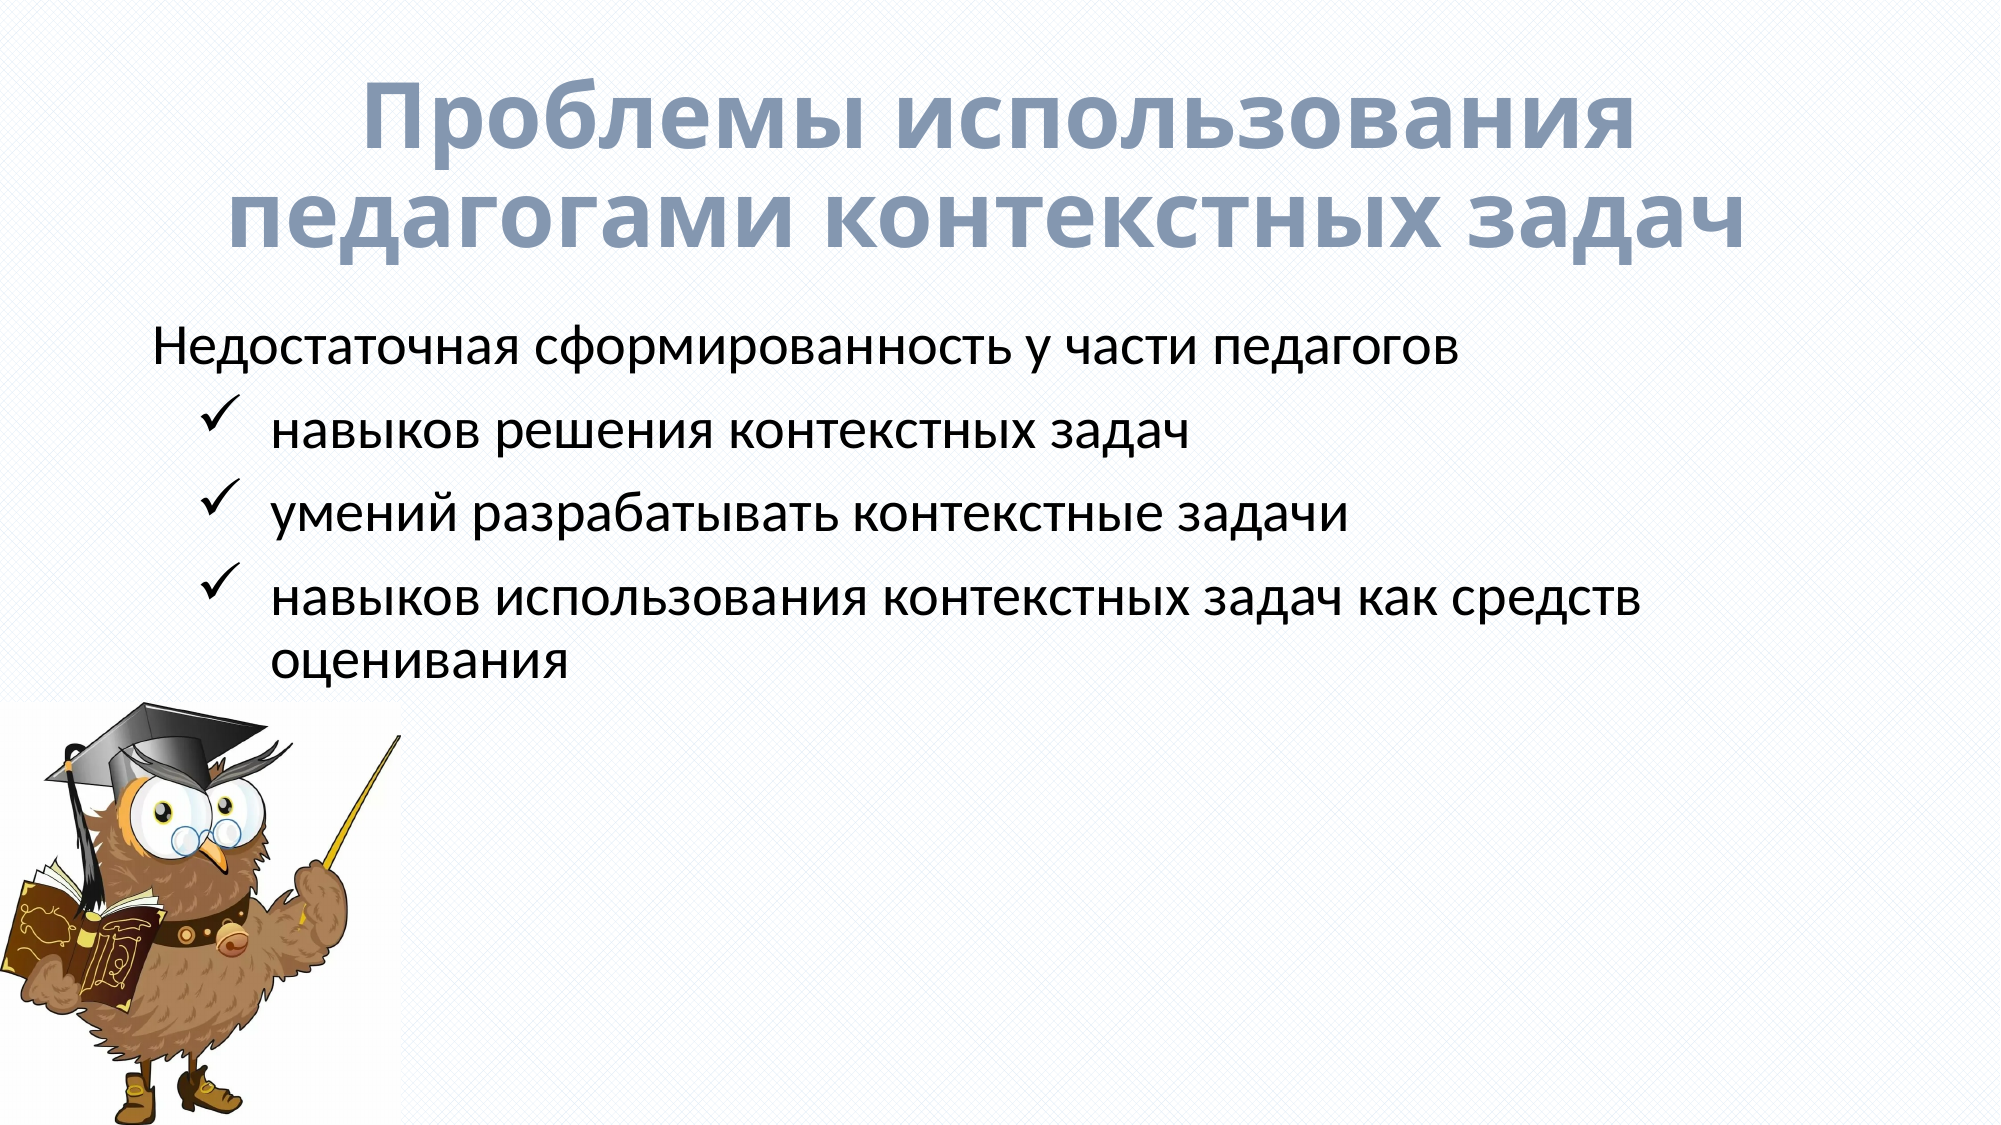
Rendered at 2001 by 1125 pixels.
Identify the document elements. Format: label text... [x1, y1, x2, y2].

picture [0, 702, 401, 1125]
title Проблемы использования педагогами контекстных задач [137, 59, 1863, 278]
list Недостаточная сформированность у части педагогов навыков решения контекстных задач умений разрабатывать контекстные задачи навыков использования контекстных задач как средств оценивания [137, 306, 1938, 1021]
